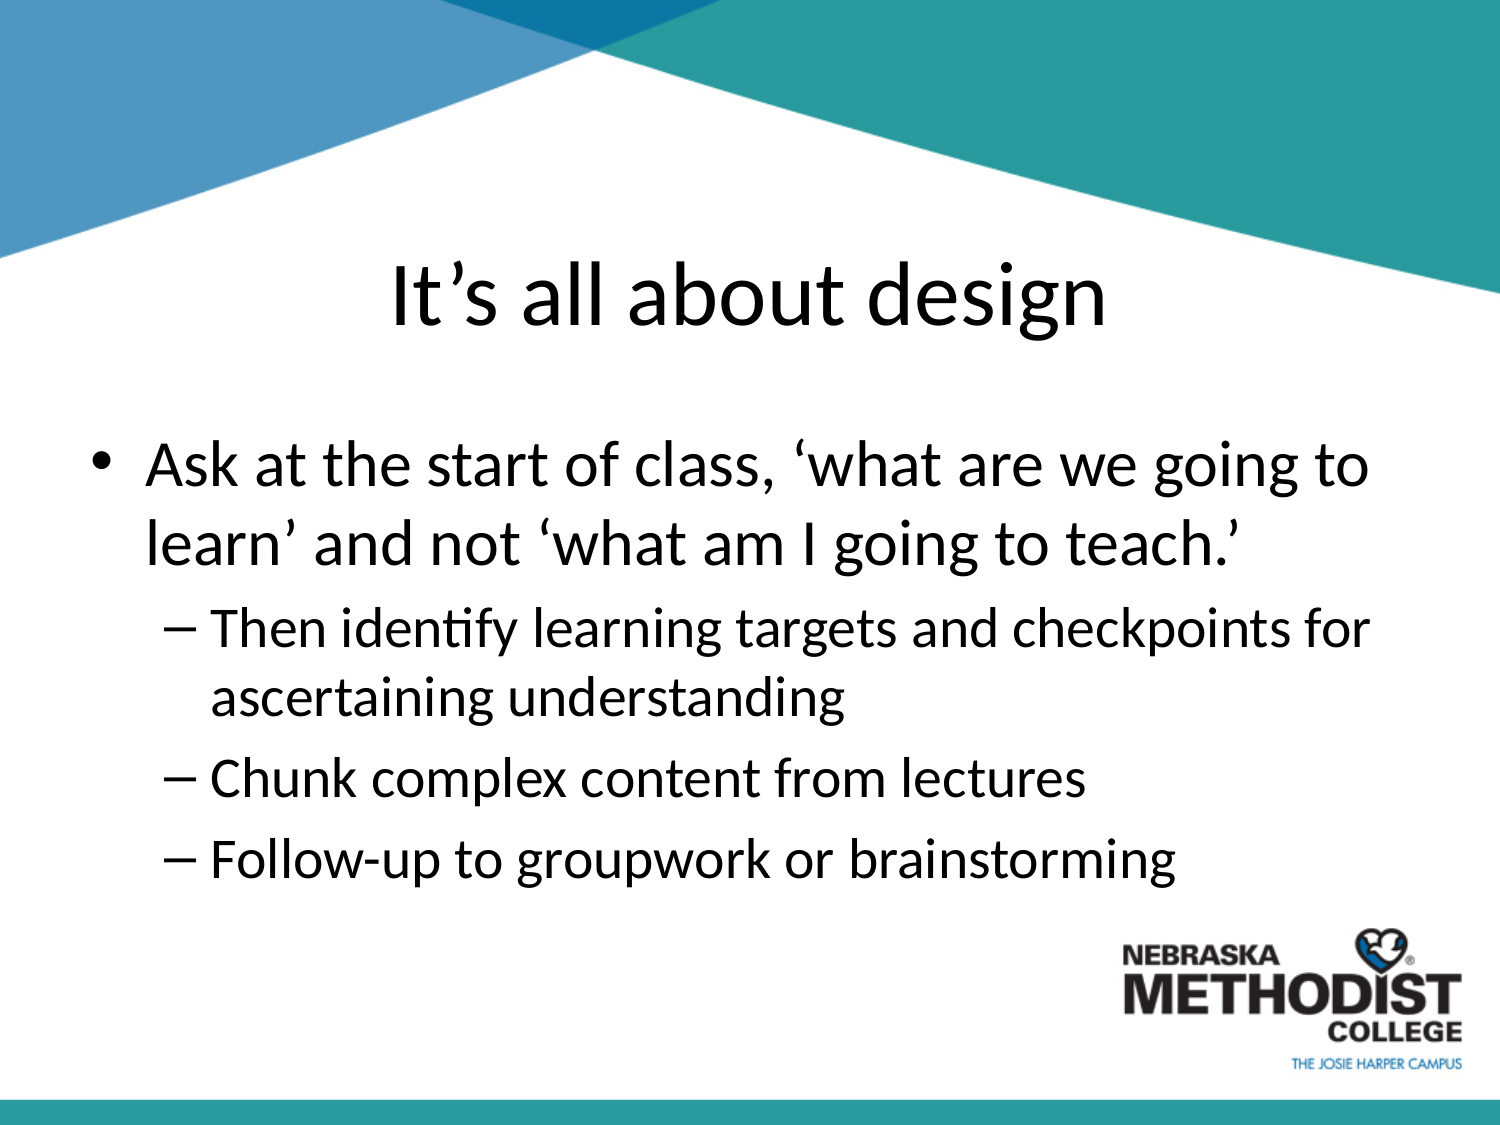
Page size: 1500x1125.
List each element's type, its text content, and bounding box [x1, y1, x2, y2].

list Ask at the start of class, ‘what are we going to learn’ and not ‘what am I going to teach.’ Then identify learning targets and checkpoints for ascertaining understanding Chunk complex content from lectures Follow-up to groupwork or brainstorming [75, 412, 1425, 900]
picture [0, 0, 1500, 1125]
title It’s all about design [75, 195, 1425, 383]
